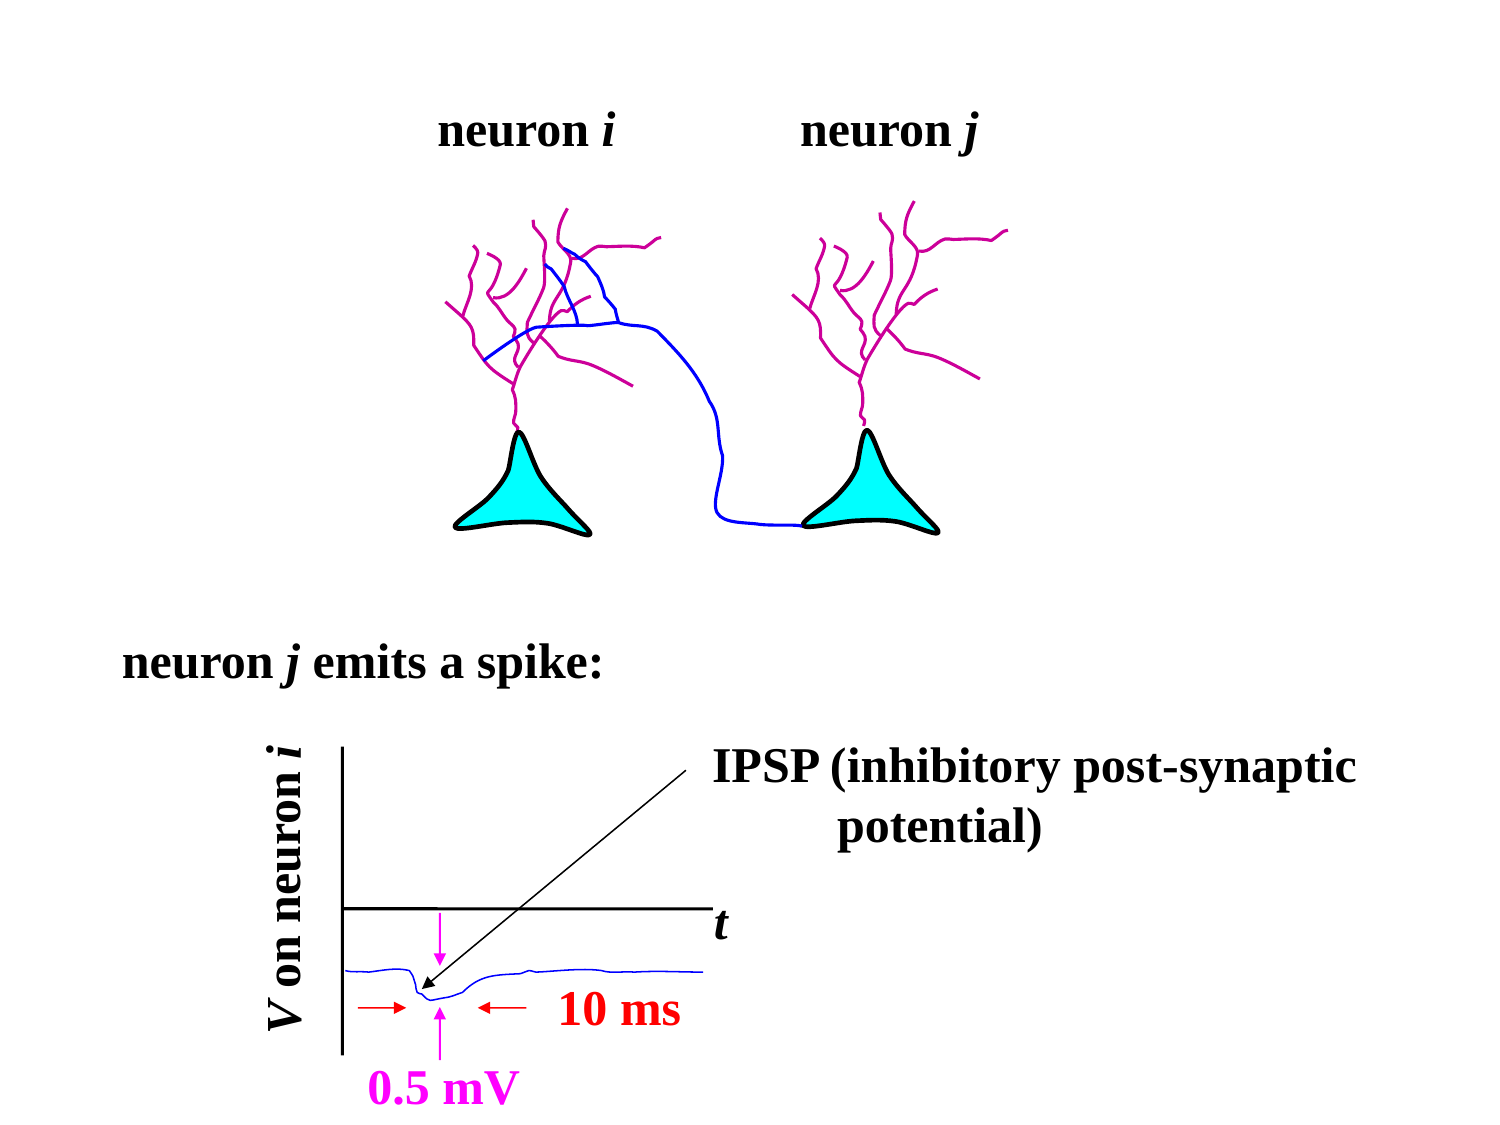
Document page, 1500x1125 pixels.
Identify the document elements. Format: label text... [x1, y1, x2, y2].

text_box [578, 237, 662, 258]
text_box [546, 309, 576, 326]
text_box [527, 219, 546, 330]
text_box [455, 431, 591, 536]
text_box t [717, 881, 743, 957]
text_box [486, 363, 514, 384]
text_box [549, 285, 560, 322]
text_box 0.5 mV [352, 1065, 536, 1122]
text_box [445, 301, 490, 360]
text_box [573, 296, 591, 320]
text_box [493, 268, 527, 298]
text_box neuron j emits a spike: [107, 620, 620, 696]
text_box [512, 378, 540, 433]
text_box [483, 322, 803, 527]
text_box [563, 248, 619, 322]
text_box neuron j [785, 89, 994, 164]
text_box neuron i [422, 89, 631, 164]
text_box [486, 253, 516, 341]
text_box IPSP (inhibitory post-synaptic potential) [697, 725, 1373, 861]
text_box V on neuron i [243, 730, 319, 1050]
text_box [342, 746, 714, 1056]
text_box [544, 263, 578, 325]
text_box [776, 203, 998, 429]
text_box [462, 245, 478, 316]
text_box [556, 208, 571, 286]
text_box [803, 437, 939, 534]
